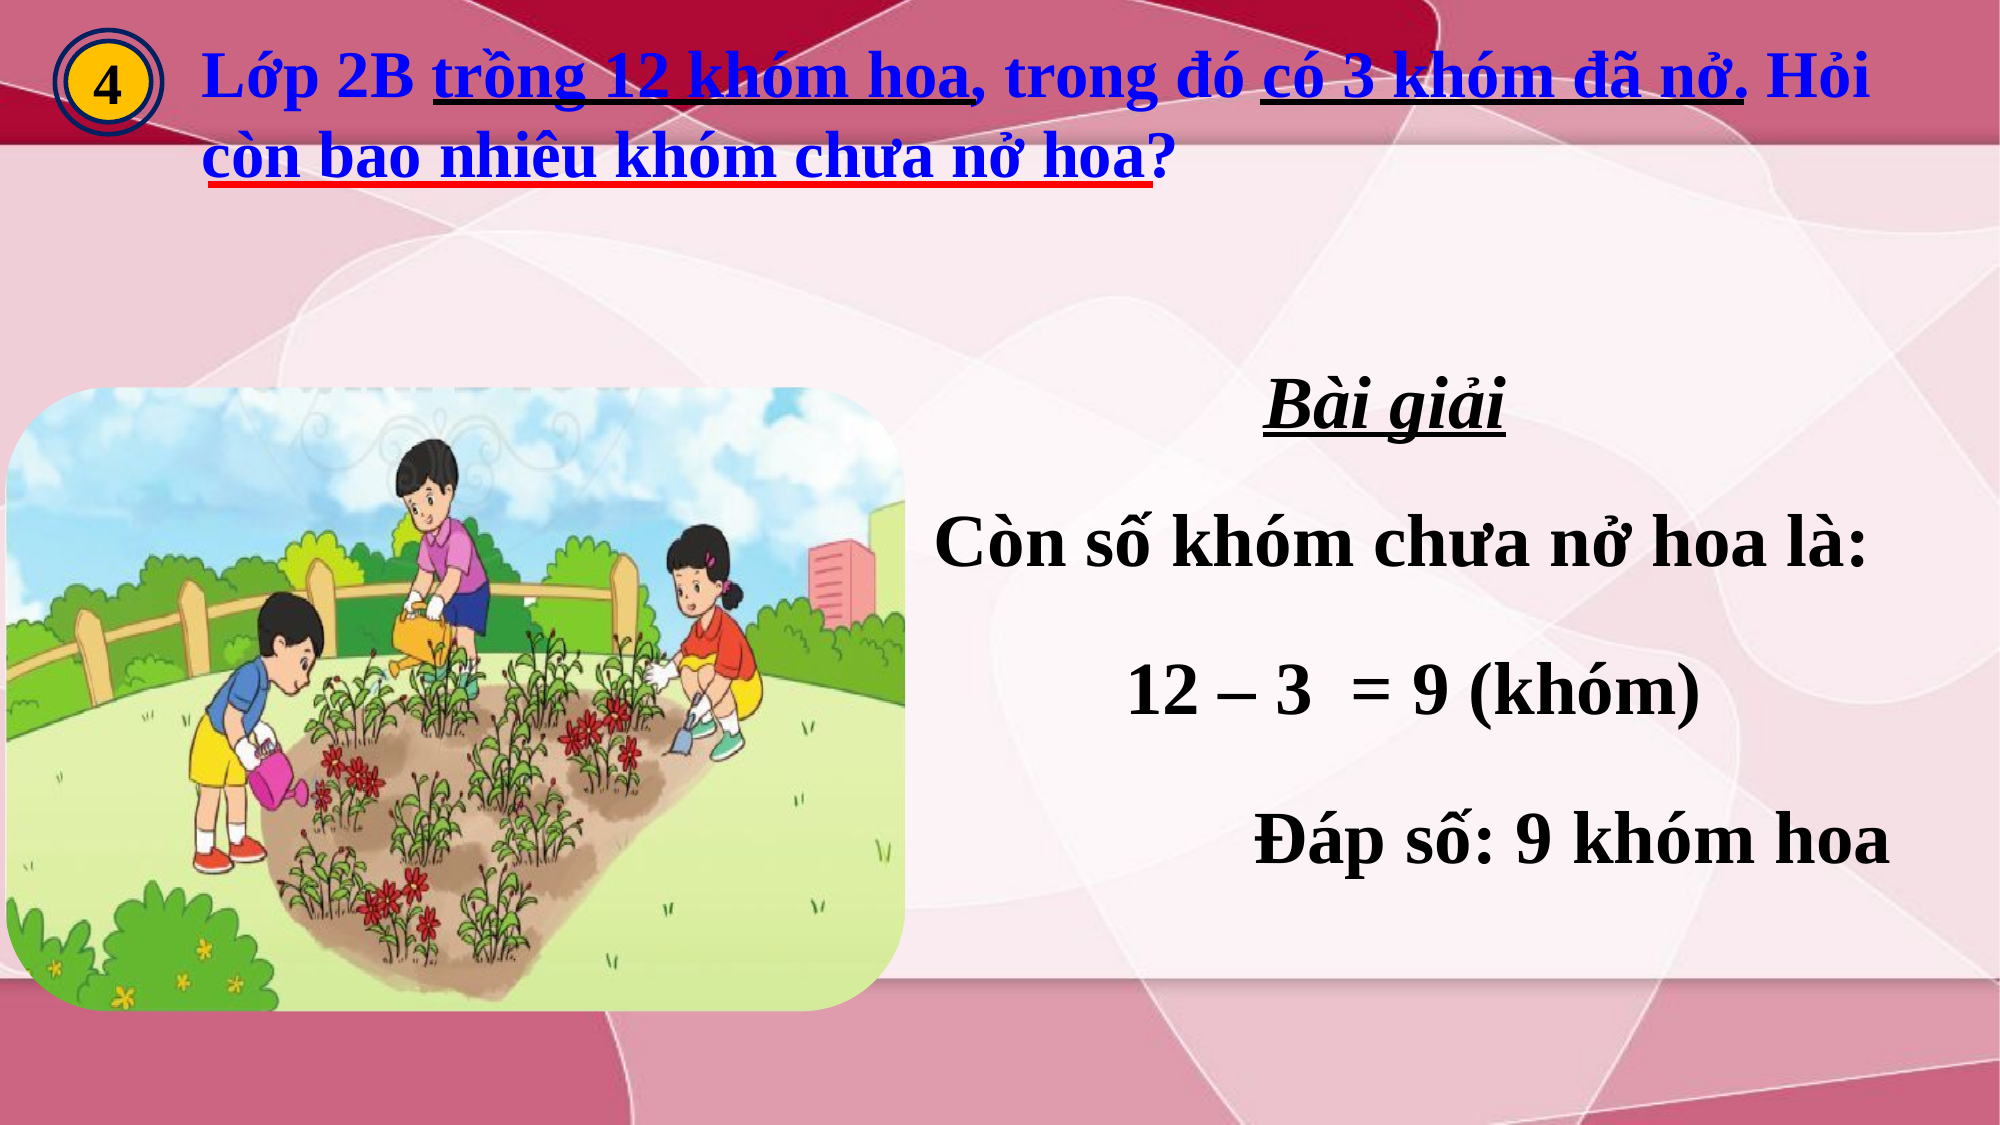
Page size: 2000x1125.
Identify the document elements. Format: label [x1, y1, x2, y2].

picture [0, 0, 2000, 1125]
text_box [881, 345, 2000, 888]
text_box [54, 22, 1910, 200]
